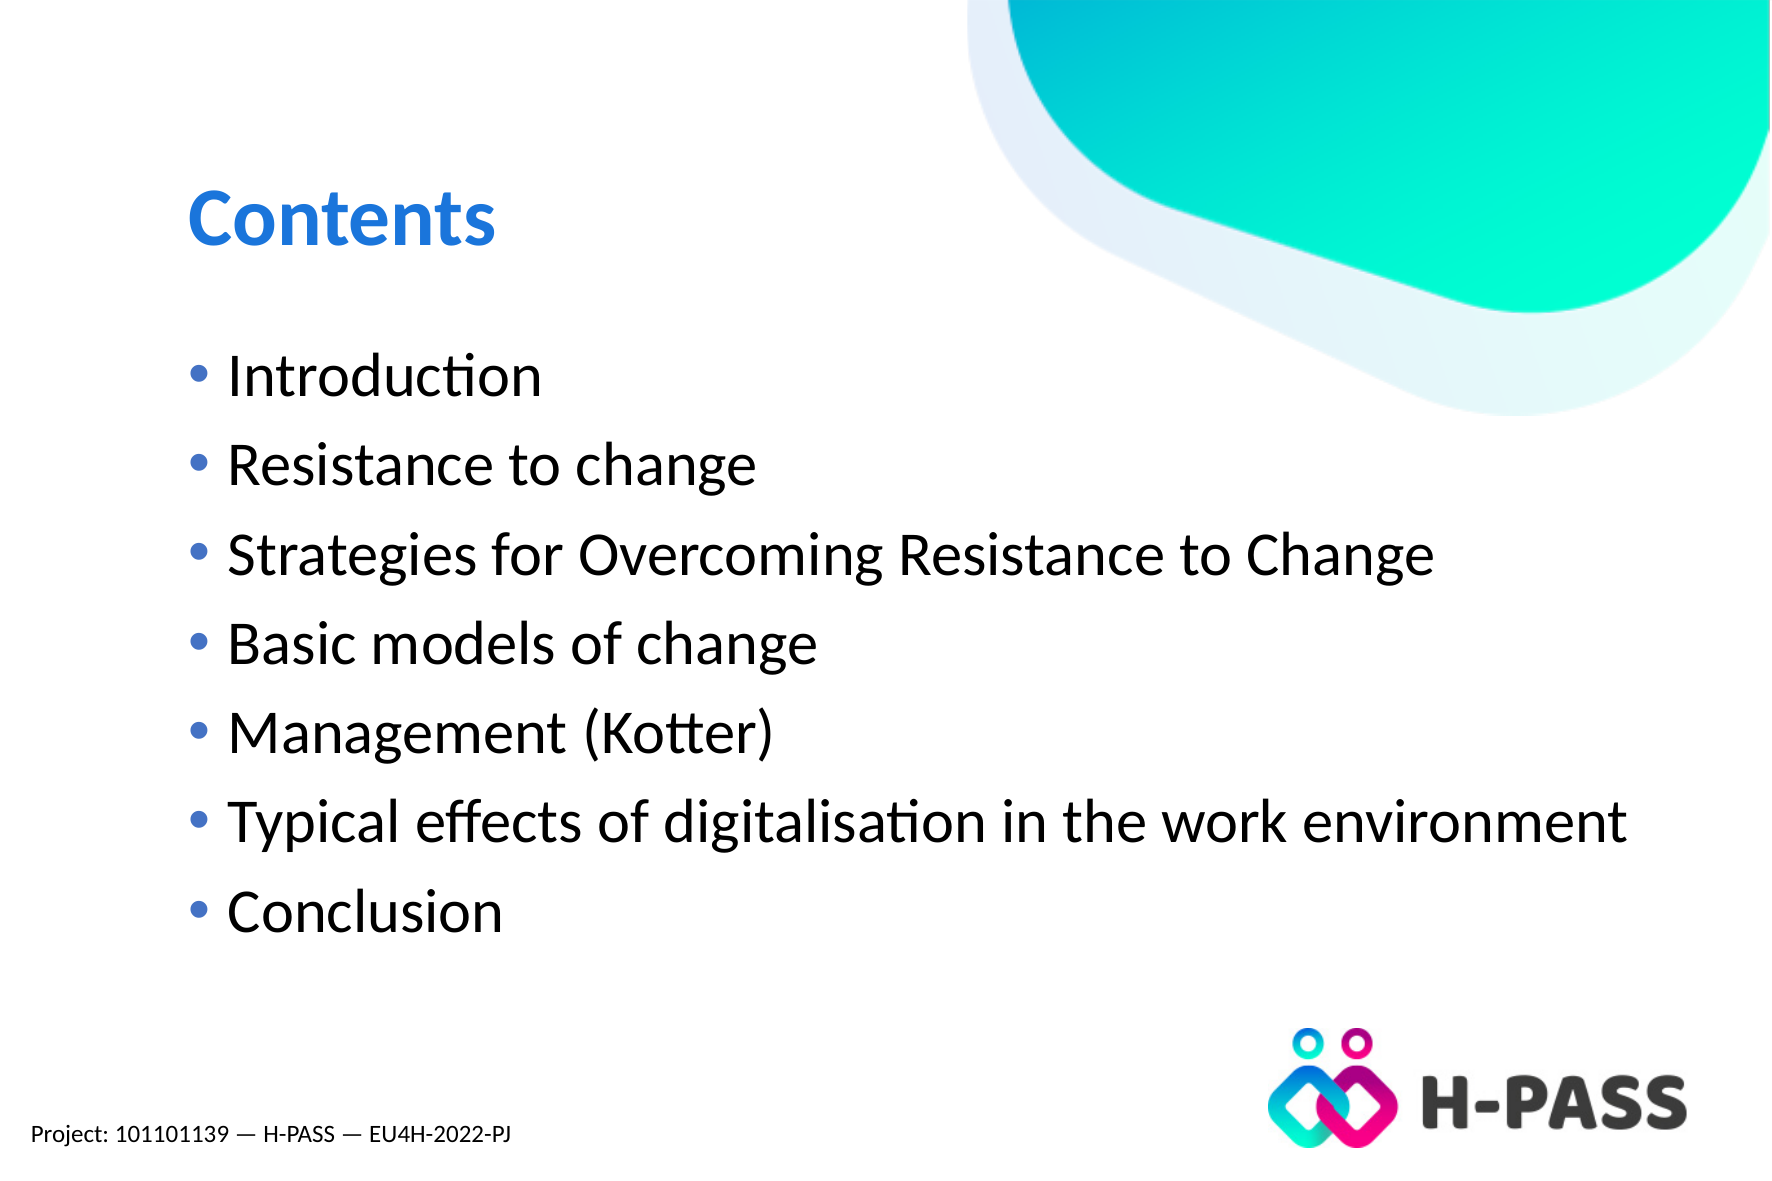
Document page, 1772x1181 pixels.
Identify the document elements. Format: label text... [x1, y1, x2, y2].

picture [967, 0, 1772, 416]
title Contents [173, 143, 701, 271]
text_box Project: 101101139 — H-PASS — EU4H-2022-PJ [15, 1110, 560, 1151]
picture [1268, 1028, 1688, 1148]
list Introduction Resistance to change Strategies for Overcoming Resistance to Change Basic models of change Management (Kotter) Typical effects of digitalisation in the work environment Conclusion [173, 335, 1723, 966]
